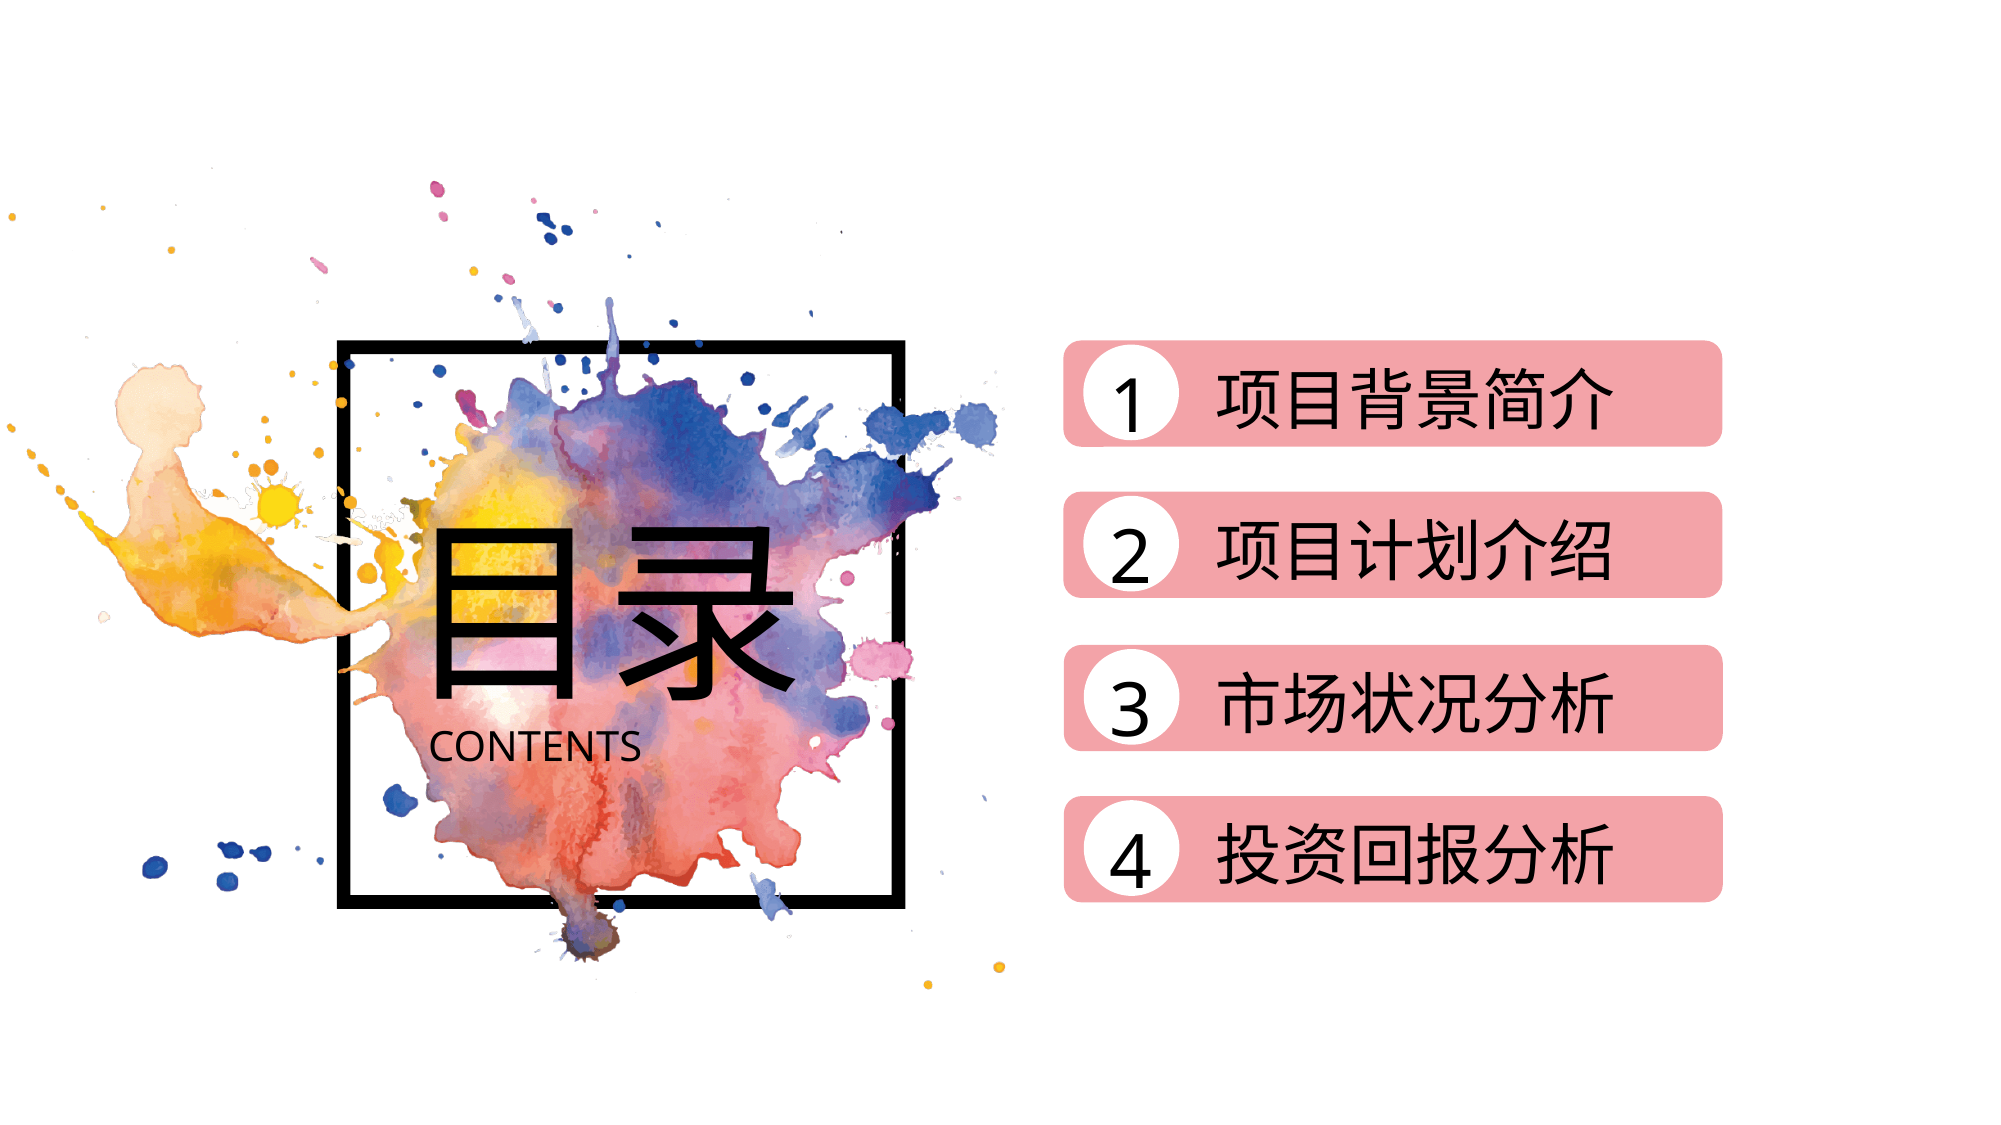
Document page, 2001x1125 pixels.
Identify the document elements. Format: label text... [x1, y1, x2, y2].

text_box [1082, 360, 1094, 425]
text_box [1082, 816, 1094, 880]
text_box [1107, 494, 1156, 501]
text_box [1062, 643, 1724, 753]
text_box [0, 161, 1010, 993]
text_box [1174, 823, 1181, 873]
text_box [1173, 367, 1181, 418]
text_box 投资回报分析 [1200, 805, 1699, 901]
text_box 市场状况分析 [1200, 654, 1699, 750]
text_box [1106, 343, 1156, 350]
text_box [1082, 665, 1094, 728]
text_box [1062, 795, 1724, 904]
text_box 项目计划介绍 [1200, 501, 1699, 596]
text_box [1173, 518, 1181, 569]
text_box 1 [1094, 350, 1173, 455]
text_box [1062, 339, 1724, 448]
text_box [1062, 490, 1724, 599]
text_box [391, 477, 835, 781]
text_box [1108, 799, 1155, 805]
text_box [1108, 647, 1156, 654]
text_box [1082, 511, 1094, 576]
text_box 3 [1094, 654, 1174, 760]
text_box 2 [1094, 501, 1173, 607]
text_box 4 [1094, 805, 1174, 911]
text_box [1174, 672, 1181, 722]
text_box 项目背景简介 [1200, 350, 1699, 445]
